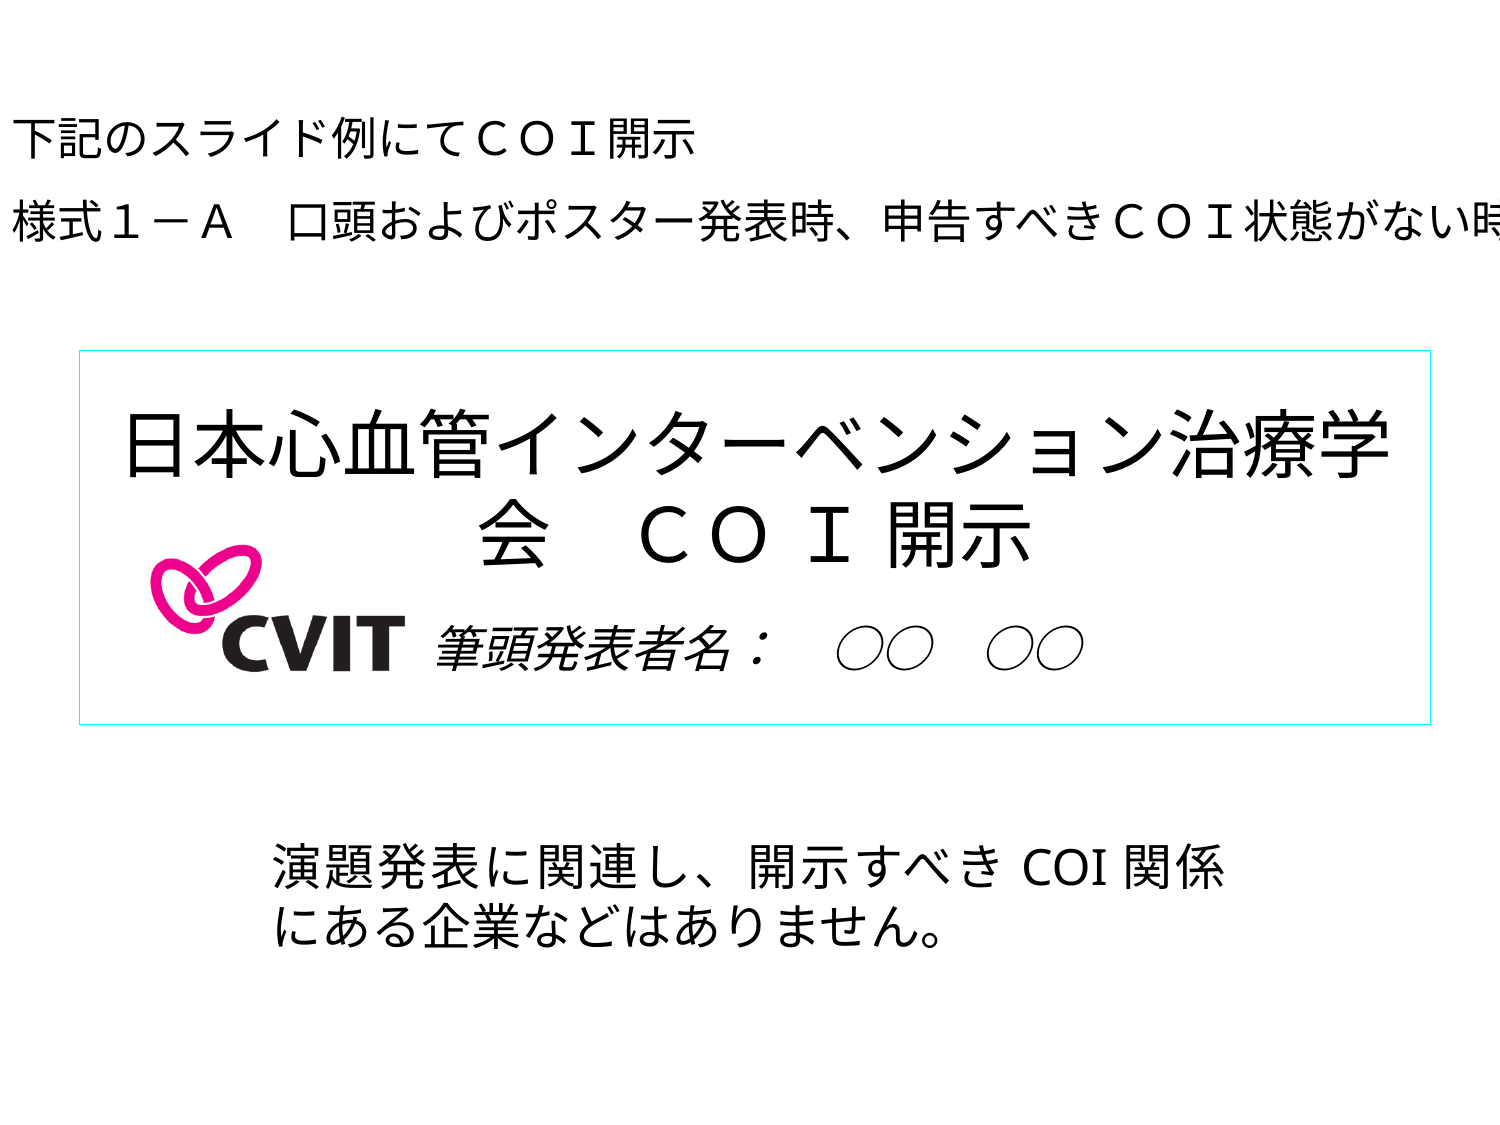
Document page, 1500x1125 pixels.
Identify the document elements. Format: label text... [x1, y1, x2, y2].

title 日本心血管インターベンション治療学会 ＣＯ Ｉ 開示 筆頭発表者名： ○○ ○○ [79, 350, 1431, 725]
picture [123, 525, 437, 712]
text_box 下記のスライド例にてＣＯＩ開示 様式１－Ａ 口頭およびポスター発表時、申告すべきＣＯＩ状態がない時、 [0, 115, 1500, 256]
text_box 演題発表に関連し、開示すべきCOI関係にある企業などはありません。 [256, 828, 1241, 964]
